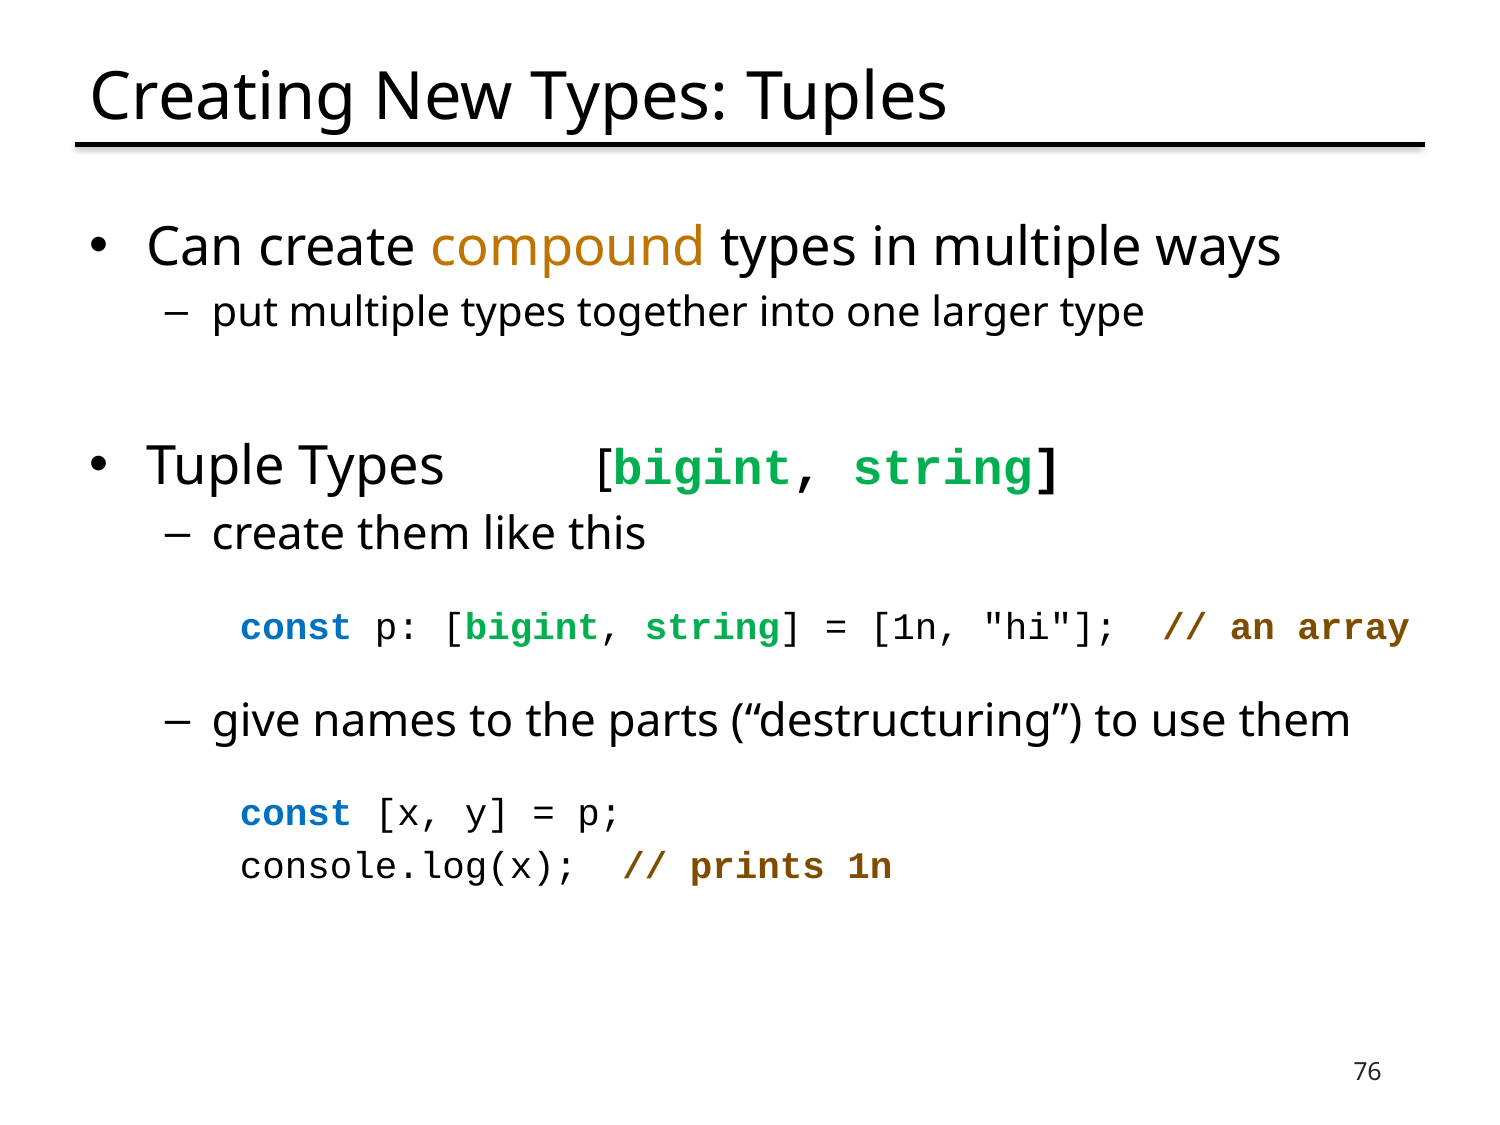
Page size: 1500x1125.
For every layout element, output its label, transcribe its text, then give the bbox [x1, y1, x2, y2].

title Creating New Types: Tuples [75, 45, 1425, 145]
list Can create compound types in multiple ways put multiple types together into one larger type Tuple Types [bigint, string] create them like this const p: [bigint, string] = [1n, "hi"]; // an array give names to the parts (“destructuring”) to use them const [x, y] = p; console.log(x); // prints 1n [75, 204, 1442, 1048]
slide_number 76 [1059, 1042, 1397, 1103]
